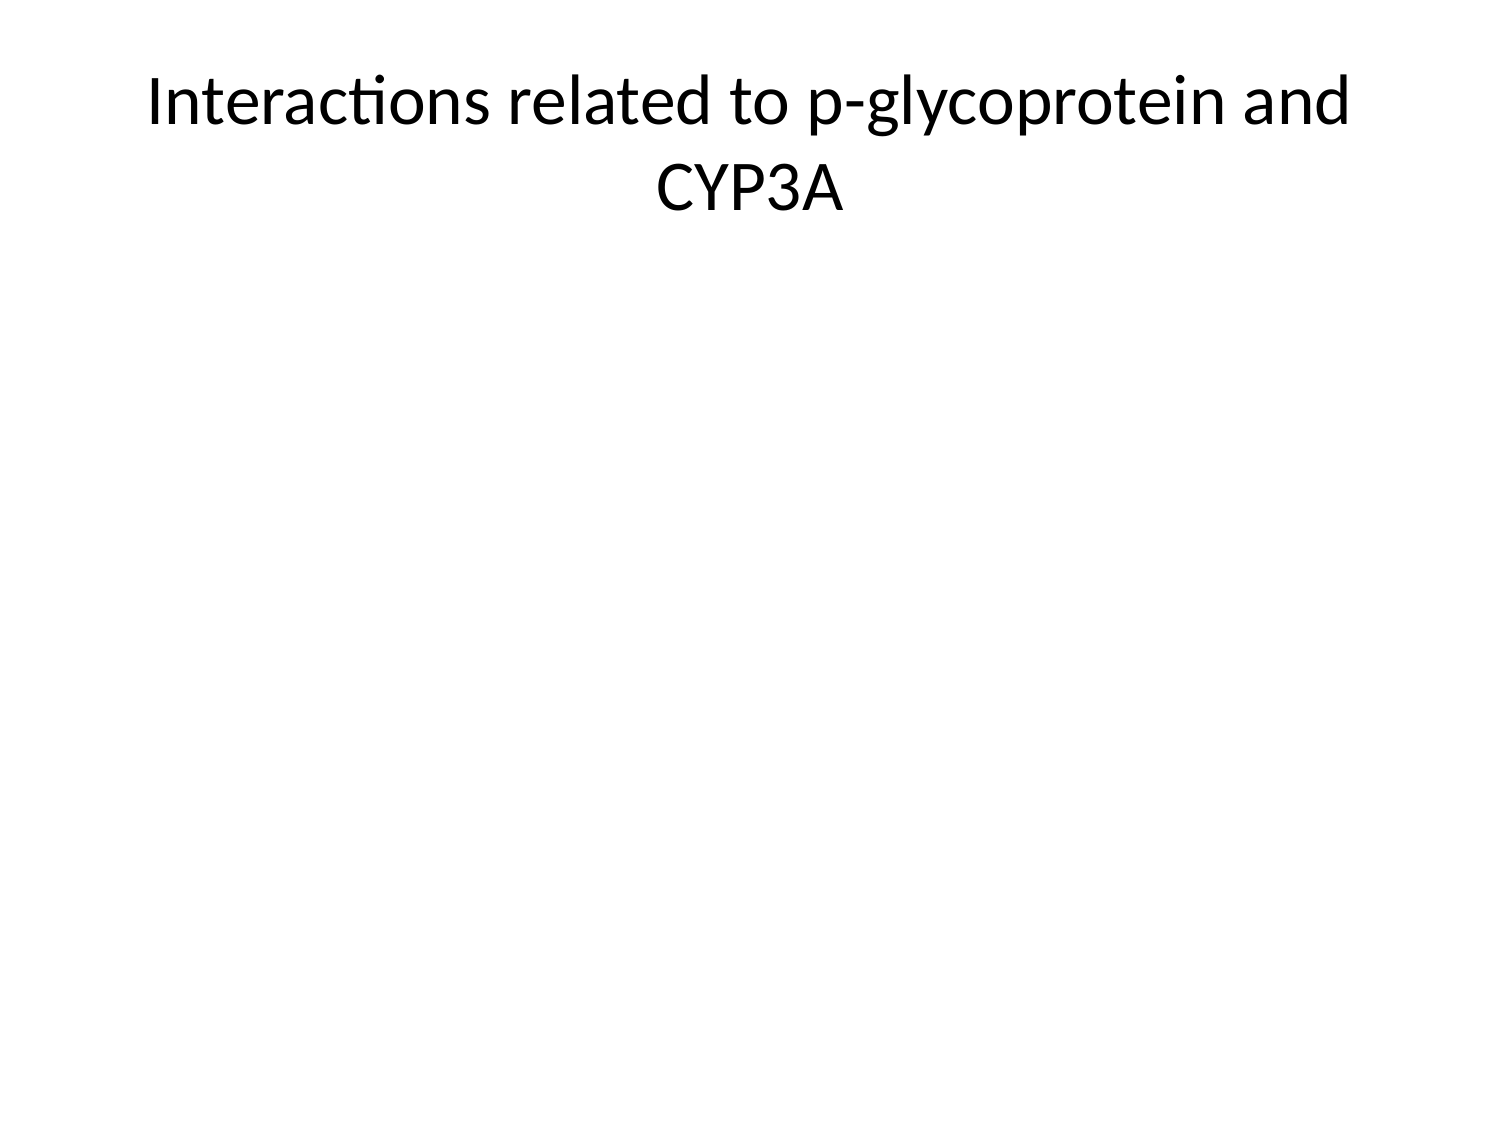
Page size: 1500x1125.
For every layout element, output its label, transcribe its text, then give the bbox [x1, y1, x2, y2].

title Interactions related to p-glycoprotein and CYP3A [75, 45, 1425, 233]
